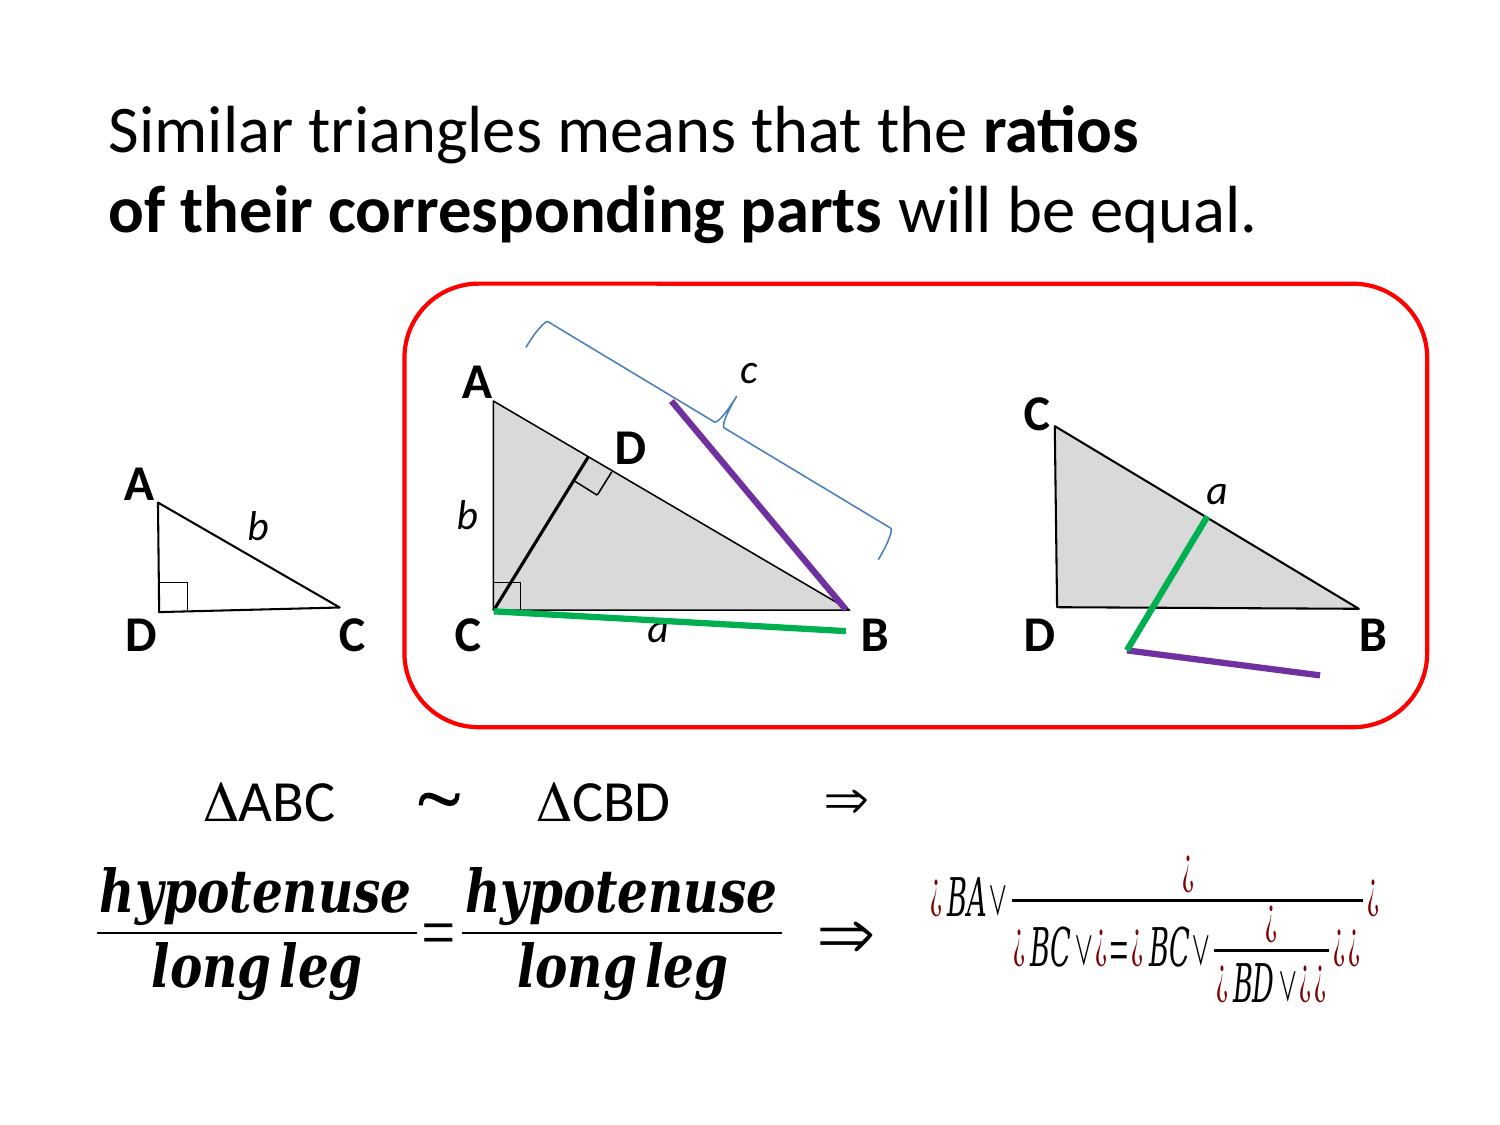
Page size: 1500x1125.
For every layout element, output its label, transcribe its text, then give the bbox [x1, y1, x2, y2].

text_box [989, 372, 1396, 670]
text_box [1054, 425, 1360, 607]
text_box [108, 442, 376, 644]
text_box CBD [552, 755, 716, 841]
text_box ABC [157, 755, 327, 841]
text_box Similar triangles means that the ratios of their corresponding parts will be equal. [94, 78, 1385, 254]
text_box  [785, 753, 908, 838]
text_box  [327, 747, 552, 842]
text_box [402, 281, 1430, 730]
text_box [439, 333, 926, 642]
text_box  [785, 876, 908, 981]
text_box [493, 400, 847, 610]
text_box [1056, 606, 1360, 610]
